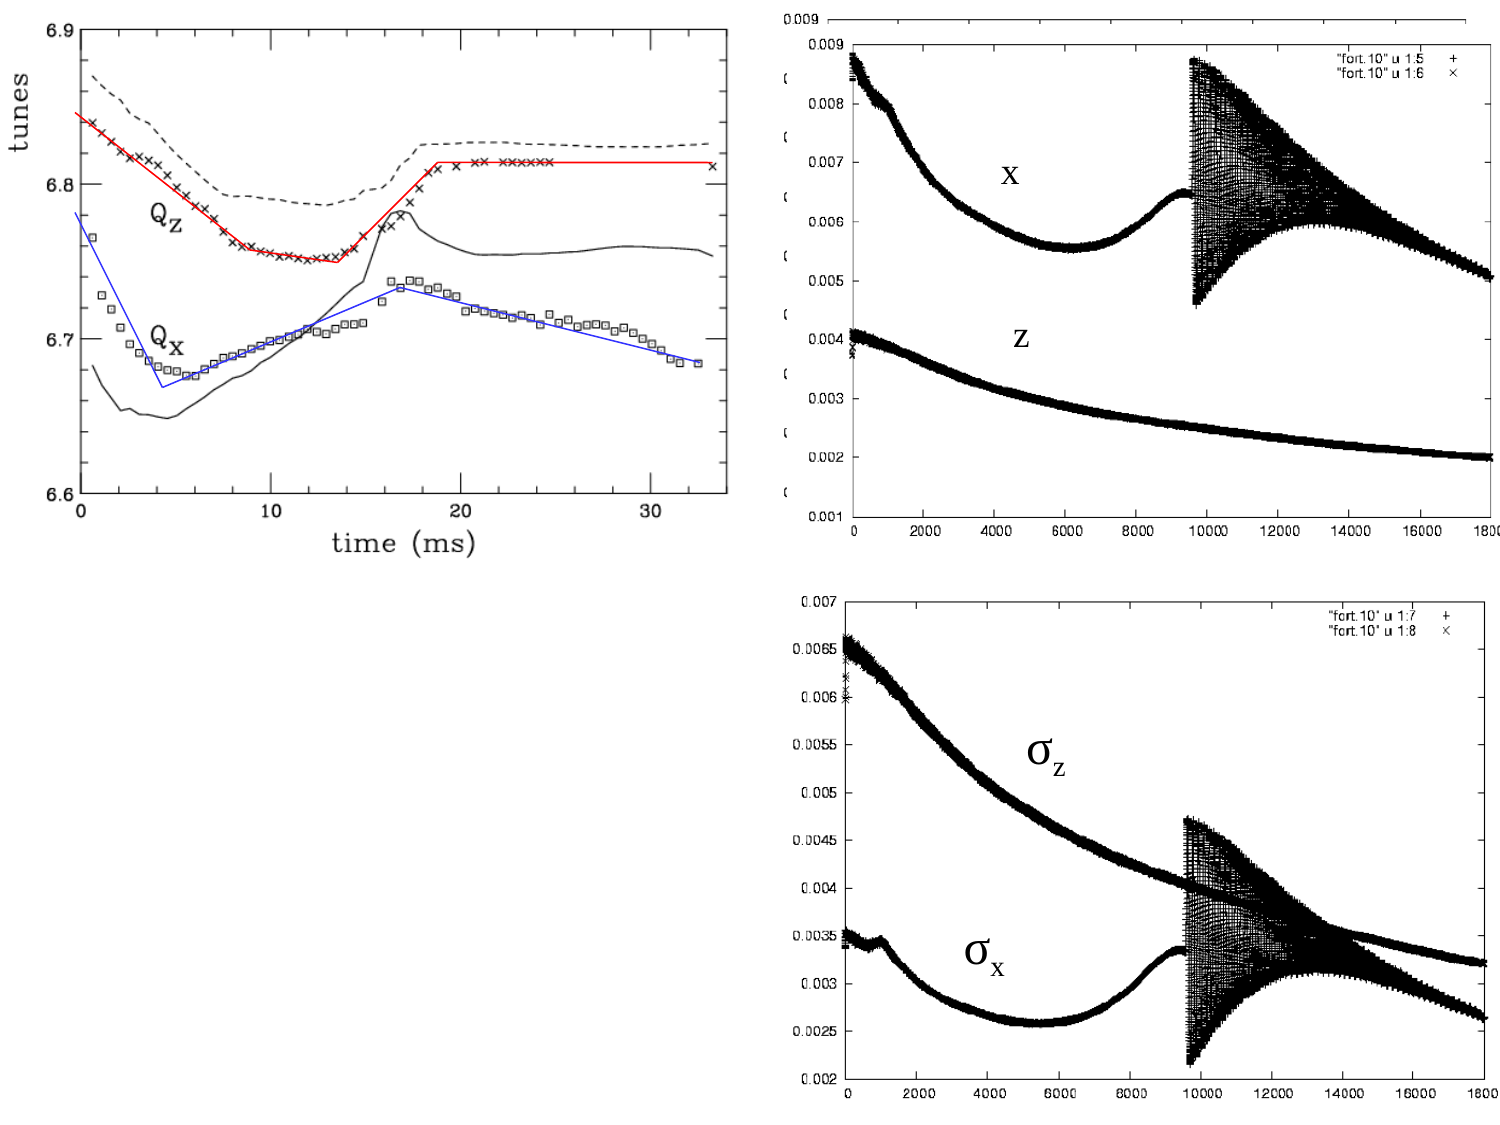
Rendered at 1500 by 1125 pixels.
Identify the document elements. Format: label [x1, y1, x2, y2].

text_box [762, 0, 1500, 529]
text_box [787, 24, 1500, 554]
text_box [0, 12, 744, 563]
text_box [774, 580, 1500, 1125]
